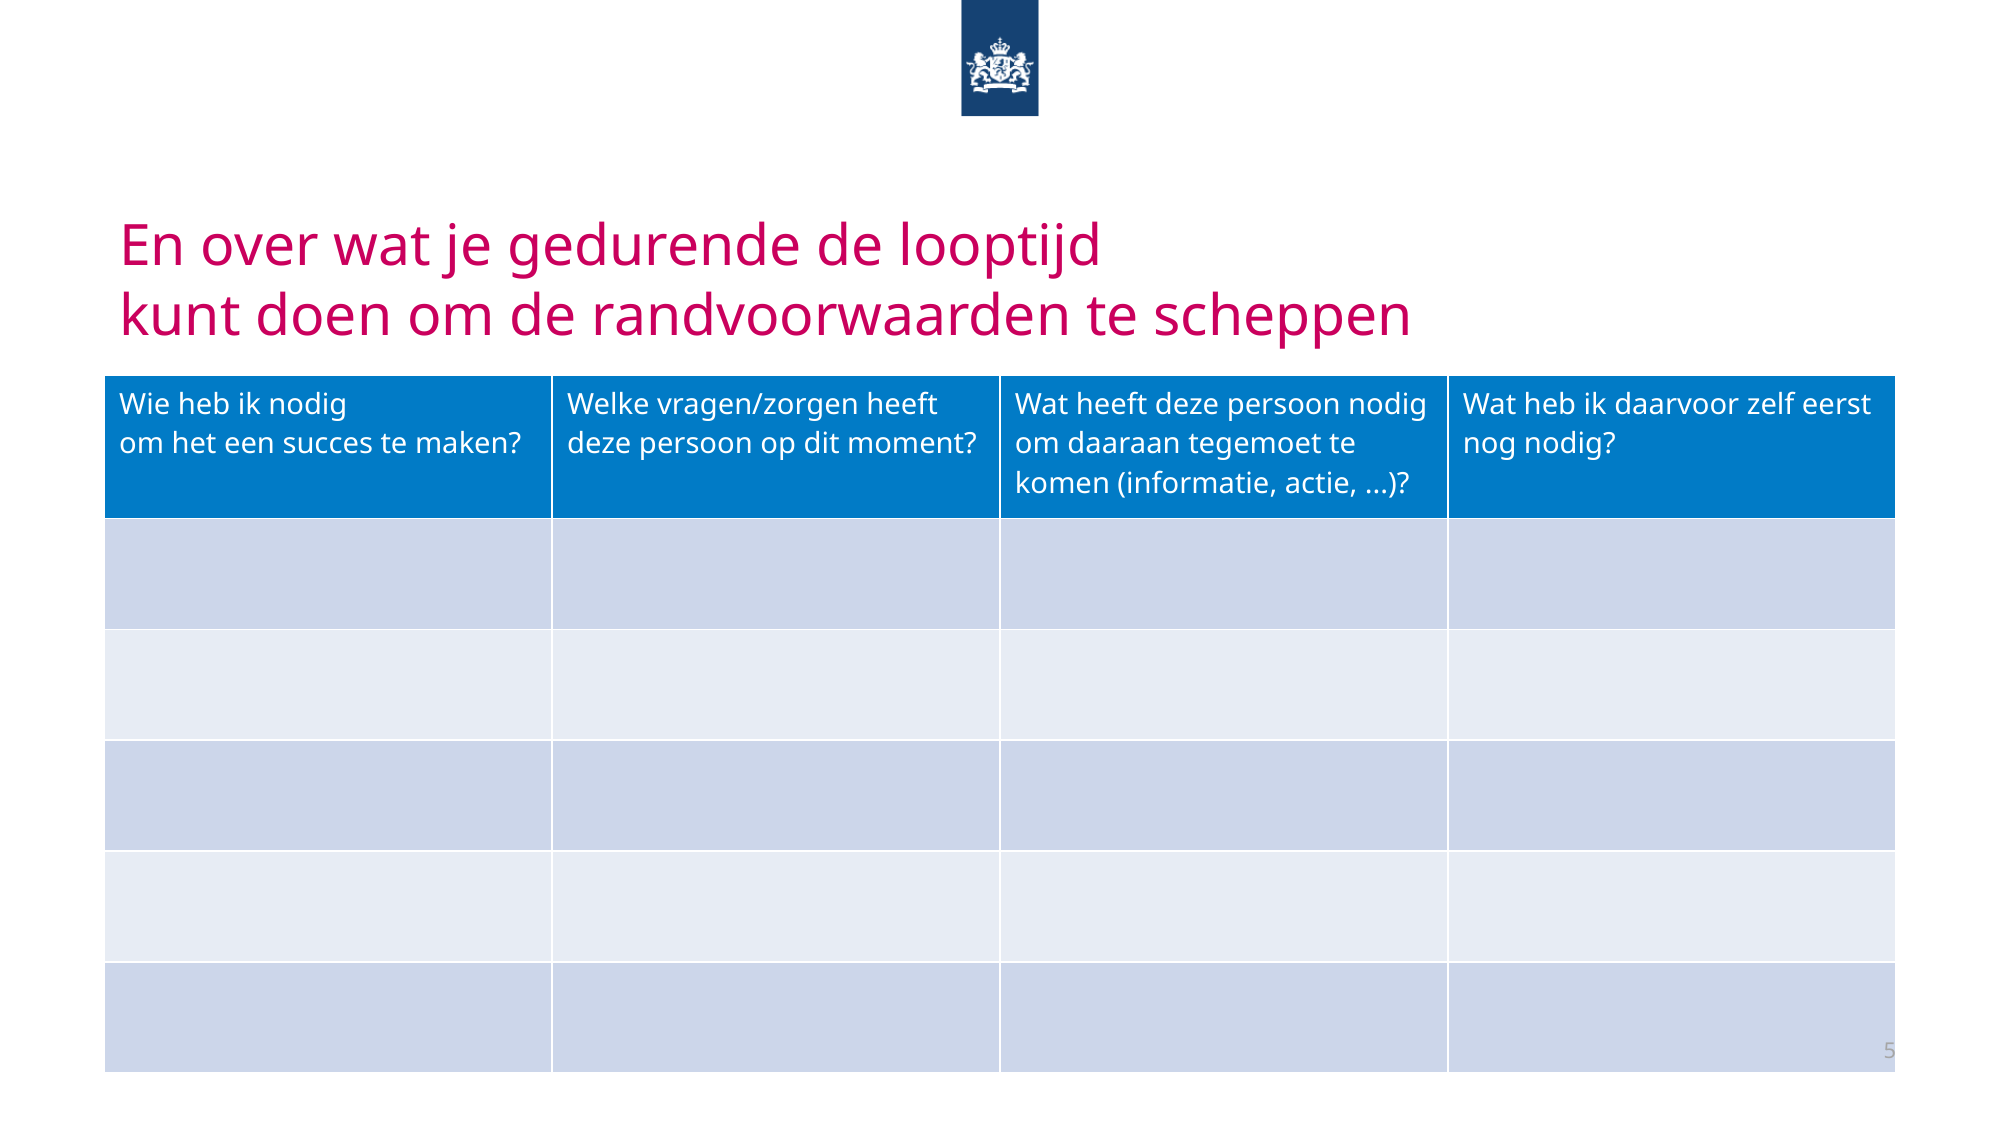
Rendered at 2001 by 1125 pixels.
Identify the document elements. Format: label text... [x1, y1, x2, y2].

table_cell [105, 852, 551, 961]
table_header Wie heb ik nodig om het een succes te maken? [105, 376, 551, 518]
table_cell [553, 741, 999, 850]
table_cell [105, 519, 551, 629]
table_cell [1001, 852, 1447, 961]
table_cell [1001, 519, 1447, 629]
table_cell [1001, 741, 1447, 850]
table_header Welke vragen/zorgen heeft deze persoon op dit moment? [553, 376, 999, 518]
table_cell [1449, 852, 1895, 961]
table_cell [105, 963, 551, 1072]
table_header Wat heeft deze persoon nodig om daaraan tegemoet te komen (informatie, actie, ...)? [1001, 376, 1447, 518]
slide_number 5 [1074, 1020, 1897, 1074]
table_cell [1449, 741, 1895, 850]
table_cell [105, 630, 551, 739]
table_cell [553, 519, 999, 629]
table_cell [1449, 519, 1895, 629]
table_cell [1449, 630, 1895, 739]
title En over wat je gedurende de looptijd kunt doen om de randvoorwaarden te scheppen [104, 201, 1897, 357]
table_cell [1449, 963, 1895, 1020]
table_cell [1001, 963, 1447, 1072]
table_cell [105, 741, 551, 850]
table_cell [553, 630, 999, 739]
table_cell [1001, 630, 1447, 739]
table_cell [553, 852, 999, 961]
table_header Wat heb ik daarvoor zelf eerst nog nodig? [1449, 376, 1895, 518]
picture [0, 0, 2001, 175]
table_cell [553, 963, 999, 1072]
